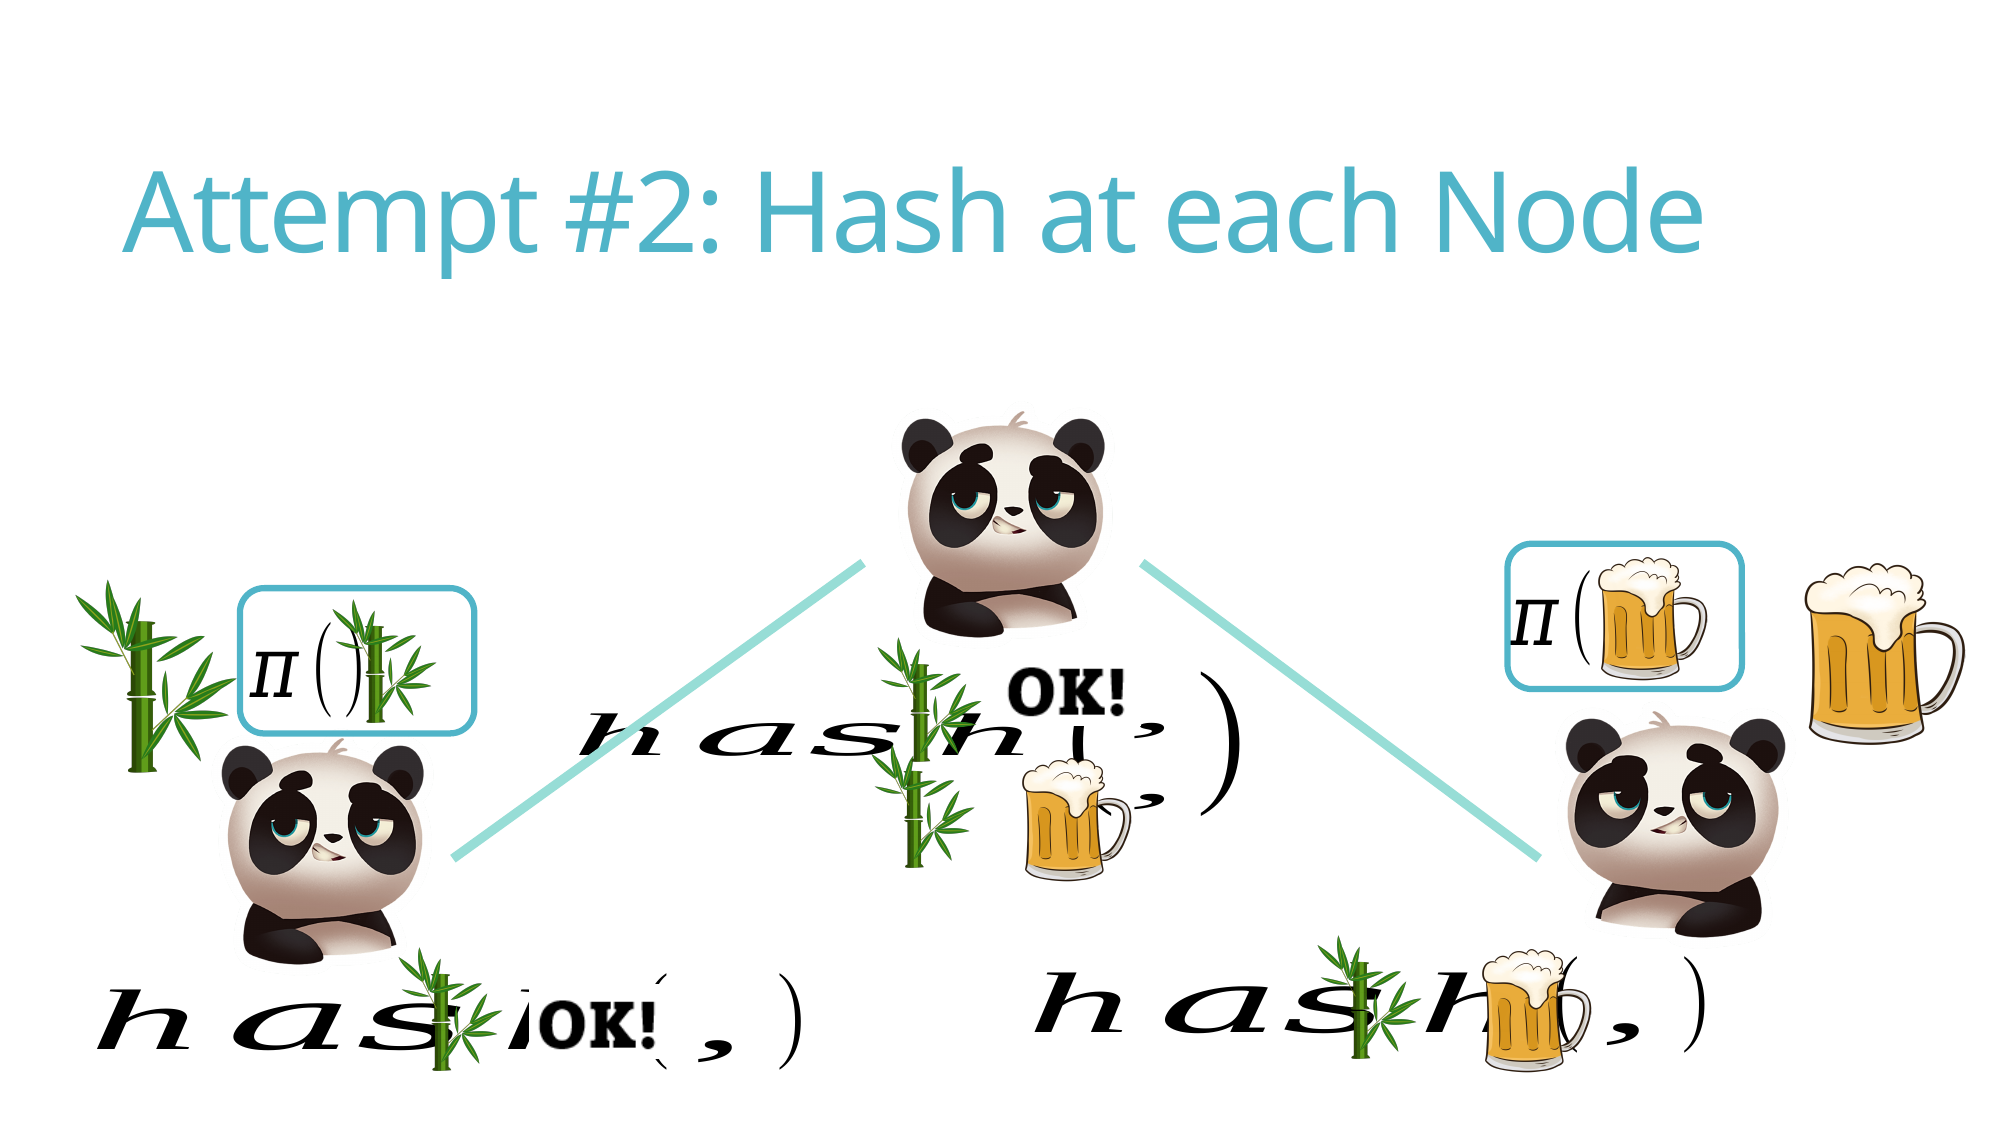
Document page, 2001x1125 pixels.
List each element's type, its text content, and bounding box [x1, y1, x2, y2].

picture [529, 983, 673, 1059]
text_box [1507, 542, 1561, 690]
picture [59, 562, 513, 1082]
text_box [253, 587, 322, 717]
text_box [1141, 562, 1540, 859]
text_box [1731, 546, 1743, 687]
picture [861, 389, 1155, 903]
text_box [452, 562, 864, 859]
picture [1444, 526, 2000, 1094]
title Attempt #2: Hash at each Node [107, 81, 1875, 354]
picture [1307, 924, 1432, 1070]
text_box [447, 587, 452, 735]
